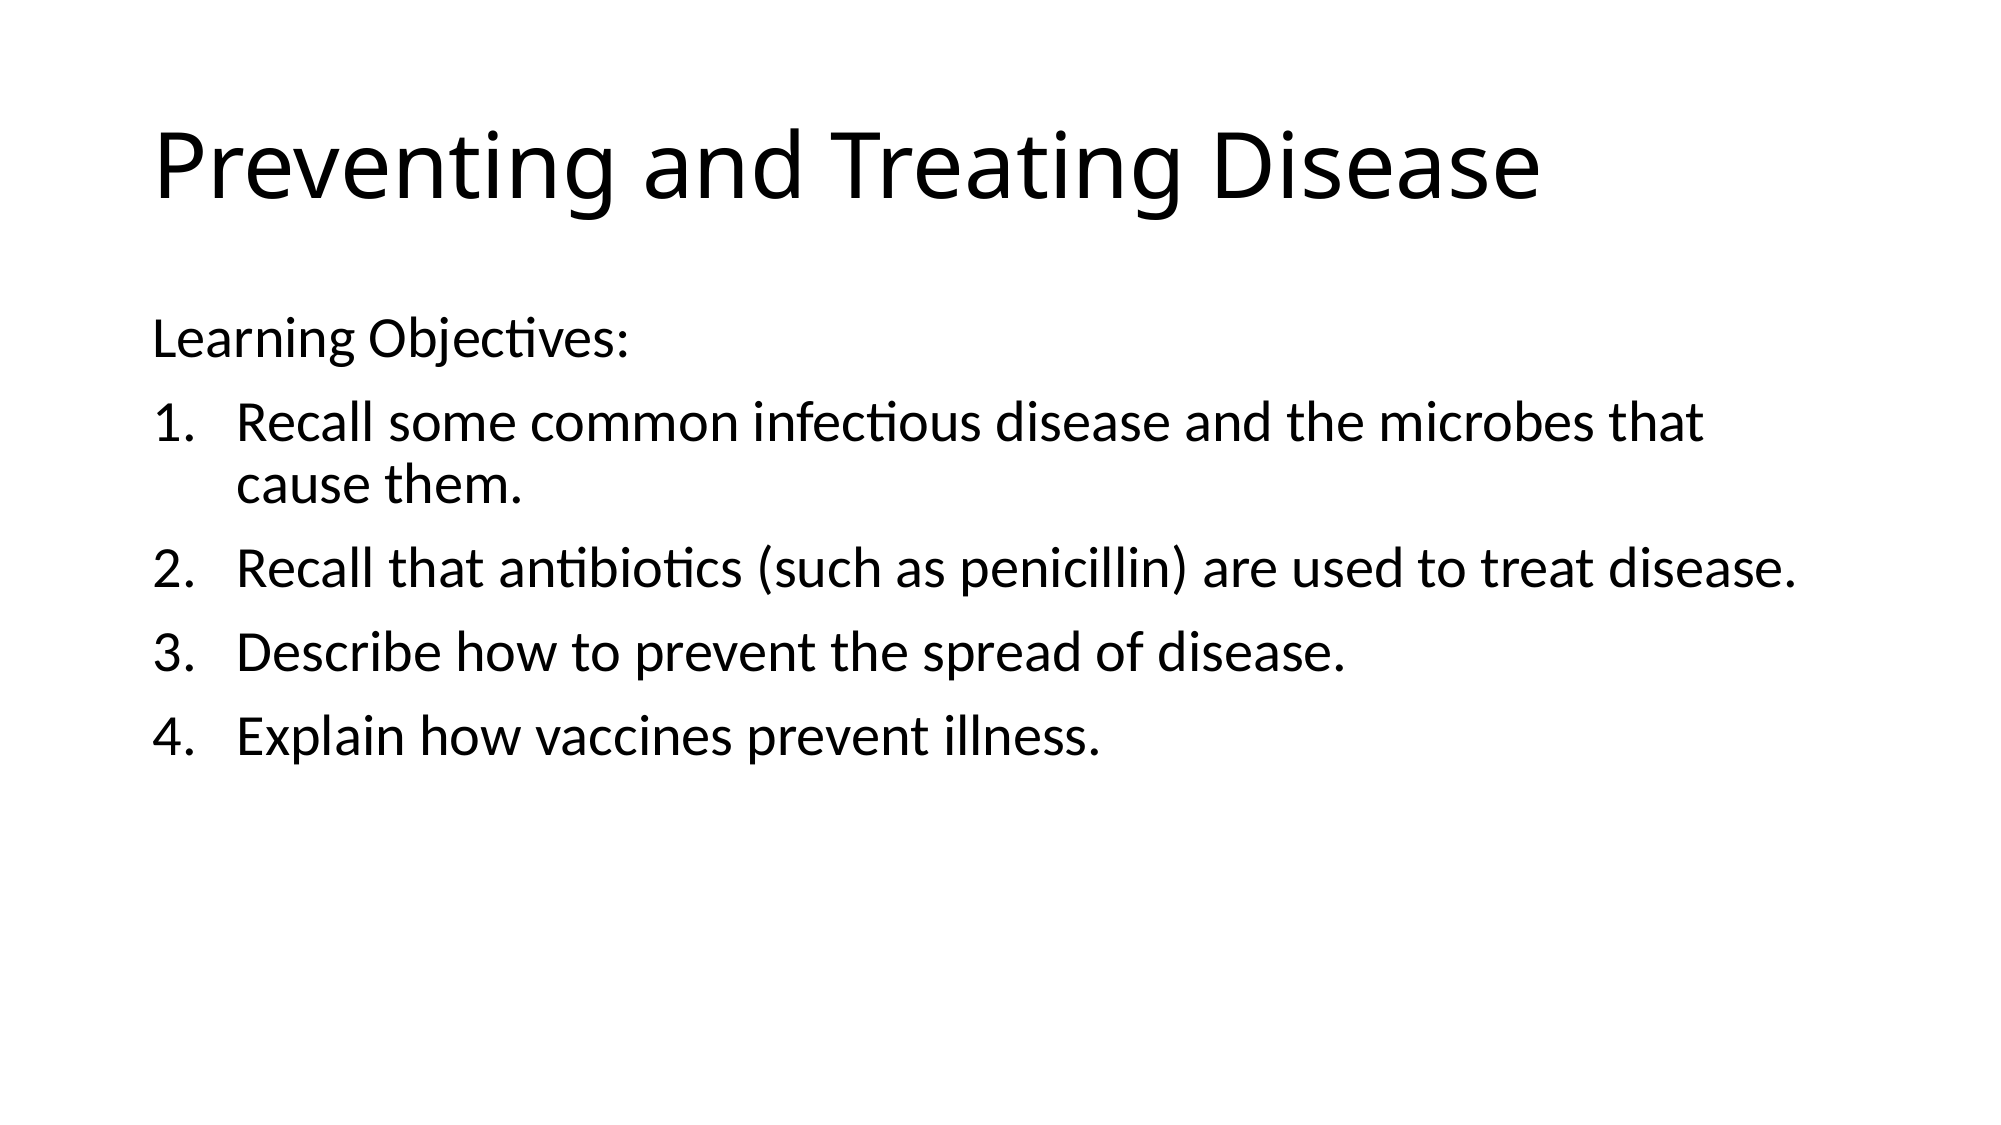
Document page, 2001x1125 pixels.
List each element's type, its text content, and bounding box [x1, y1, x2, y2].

title Preventing and Treating Disease [137, 59, 1863, 278]
list Learning Objectives: Recall some common infectious disease and the microbes that cause them. Recall that antibiotics (such as penicillin) are used to treat disease. Describe how to prevent the spread of disease. Explain how vaccines prevent illness. [137, 299, 1863, 1014]
